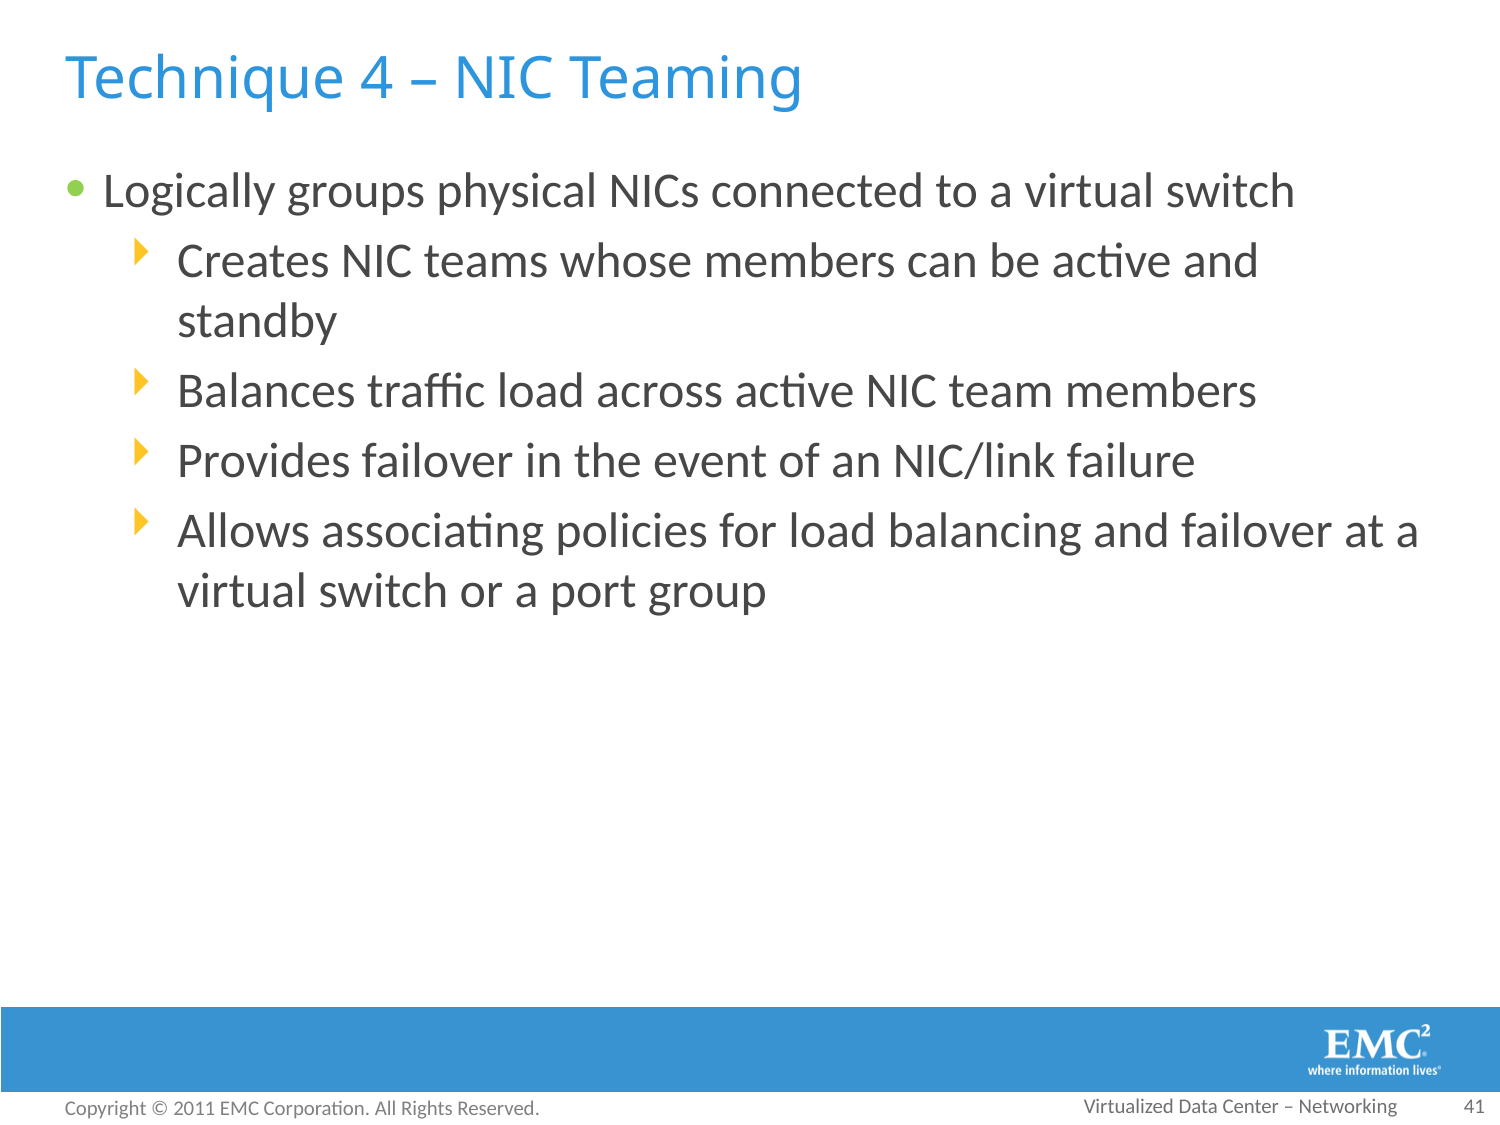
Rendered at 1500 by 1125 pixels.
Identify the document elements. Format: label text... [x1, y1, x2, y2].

title Technique 4 – NIC Teaming [49, 12, 1438, 138]
picture [0, 1006, 1500, 1093]
footer Virtualized Data Center – Networking [725, 1087, 1413, 1125]
list Logically groups physical NICs connected to a virtual switch Creates NIC teams whose members can be active and standby Balances traffic load across active NIC team members Provides failover in the event of an NIC/link failure Allows associating policies for load balancing and failover at a virtual switch or a port group [49, 149, 1438, 988]
slide_number 41 [1425, 1087, 1500, 1125]
